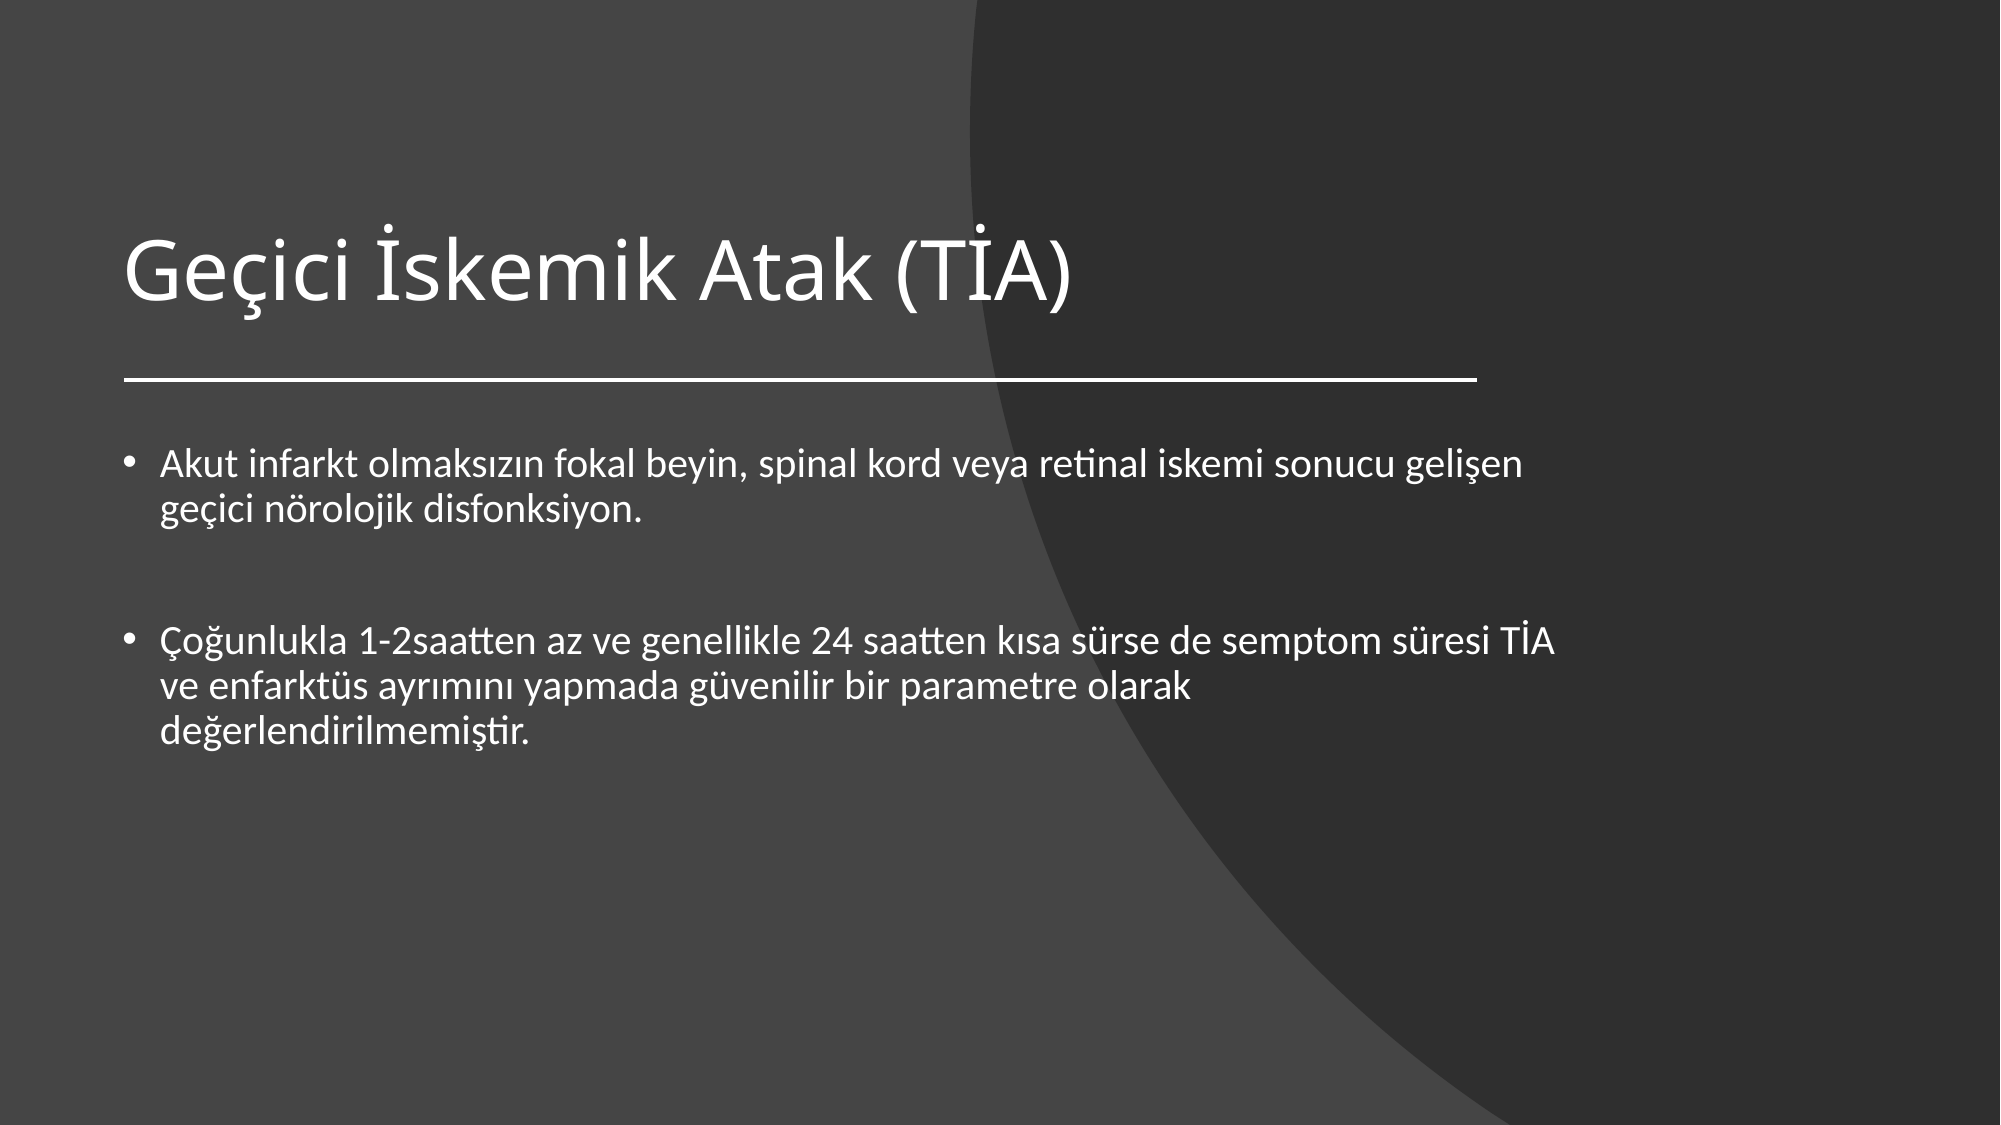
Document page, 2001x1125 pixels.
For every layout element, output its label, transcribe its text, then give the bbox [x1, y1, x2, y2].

text_box [971, 0, 2000, 1125]
title Geçici İskemik Atak (TİA) [107, 59, 1586, 327]
list Akut infarkt olmaksızın fokal beyin, spinal kord veya retinal iskemi sonucu gelişen geçici nörolojik disfonksiyon. Çoğunlukla 1-2saatten az ve genellikle 24 saatten kısa sürse de semptom süresi TİA ve enfarktüs ayrımını yapmada güvenilir bir parametre olarak değerlendirilmemiştir. [107, 433, 1586, 980]
